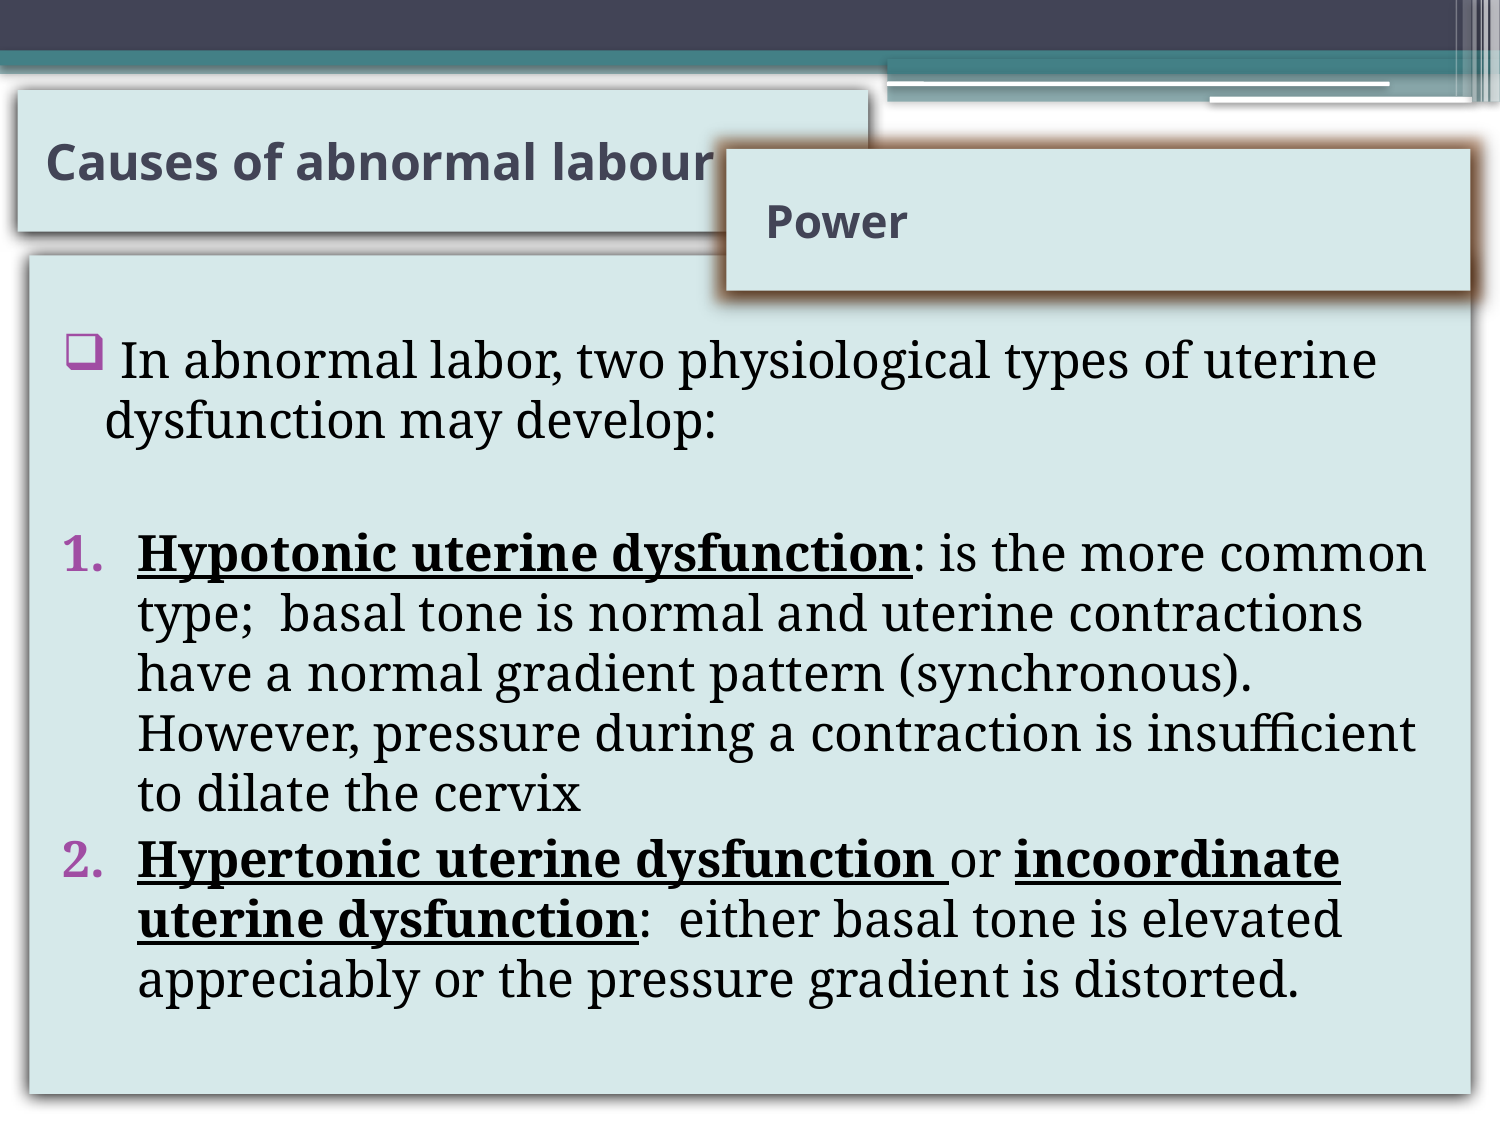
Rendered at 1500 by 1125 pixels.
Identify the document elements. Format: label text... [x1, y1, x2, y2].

title Causes of abnormal labour [17, 90, 869, 232]
list In abnormal labor, two physiological types of uterine dysfunction may develop: Hypotonic uterine dysfunction: is the more common type; basal tone is normal and uterine contractions have a normal gradient pattern (synchronous). However, pressure during a contraction is insufficient to dilate the cervix Hypertonic uterine dysfunction or incoordinate uterine dysfunction: either basal tone is elevated appreciably or the pressure gradient is distorted. [29, 255, 1471, 1094]
text_box Power [726, 148, 1471, 291]
